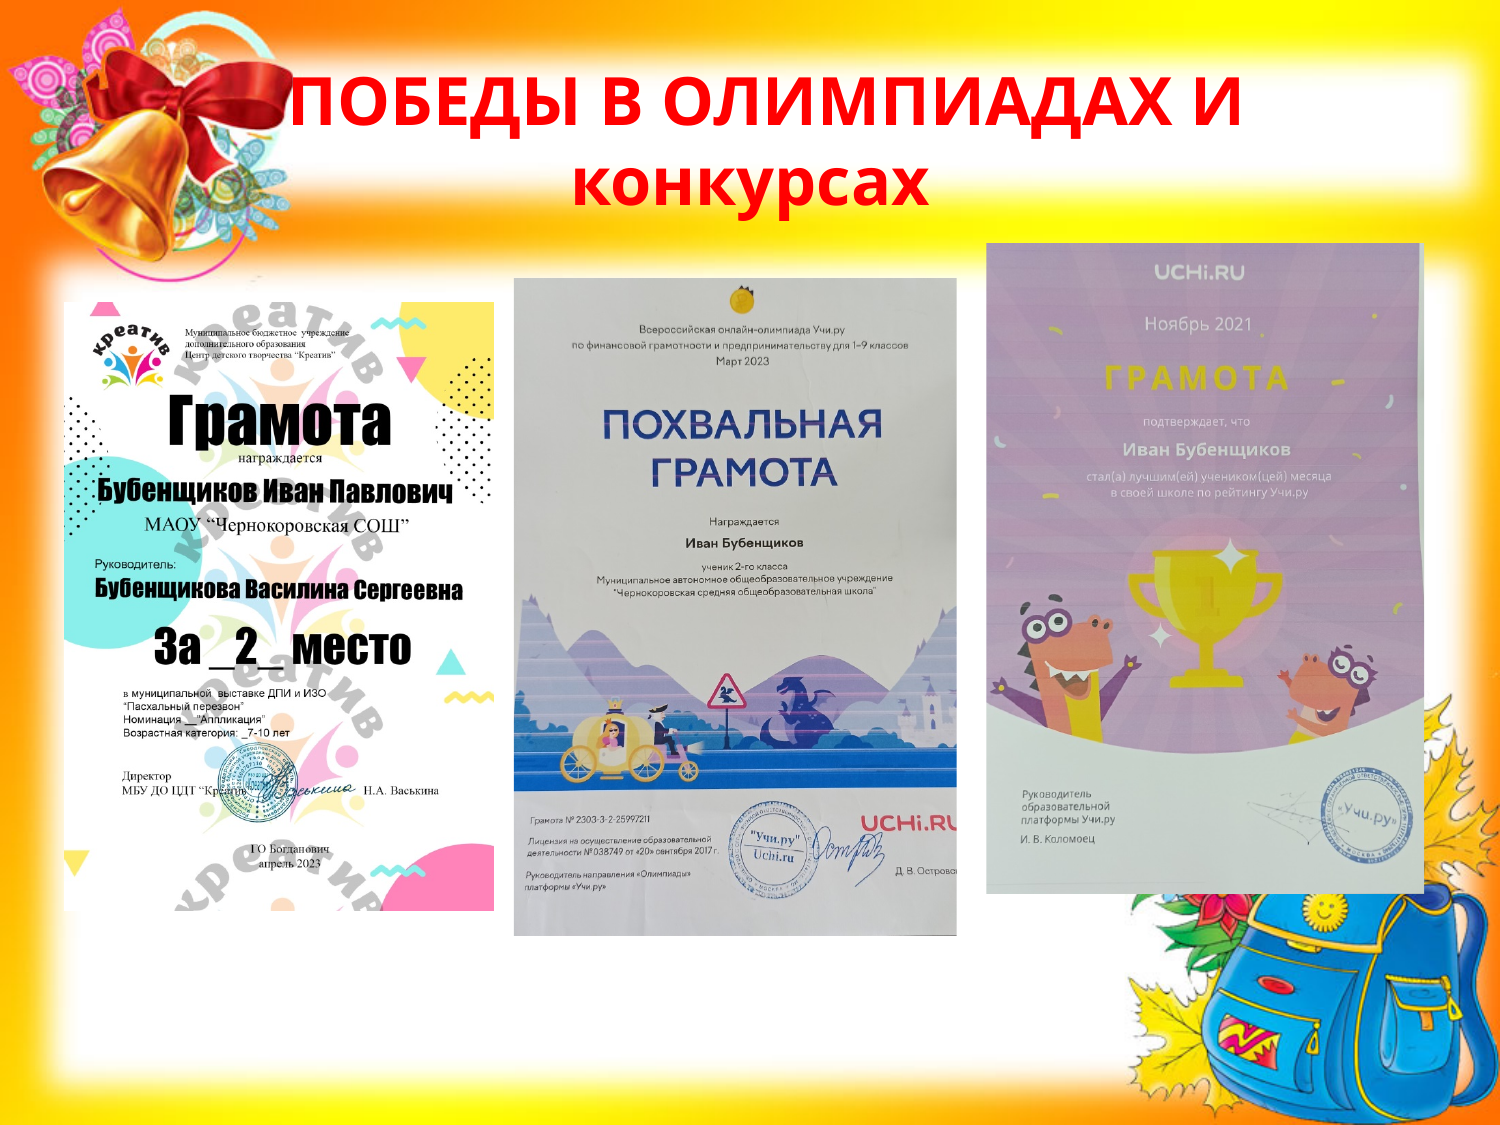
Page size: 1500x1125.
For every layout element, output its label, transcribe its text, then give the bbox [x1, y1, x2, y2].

title ПОБЕДЫ В ОЛИМПИАДАХ И конкурсах [74, 44, 1426, 233]
picture [0, 0, 1500, 1125]
